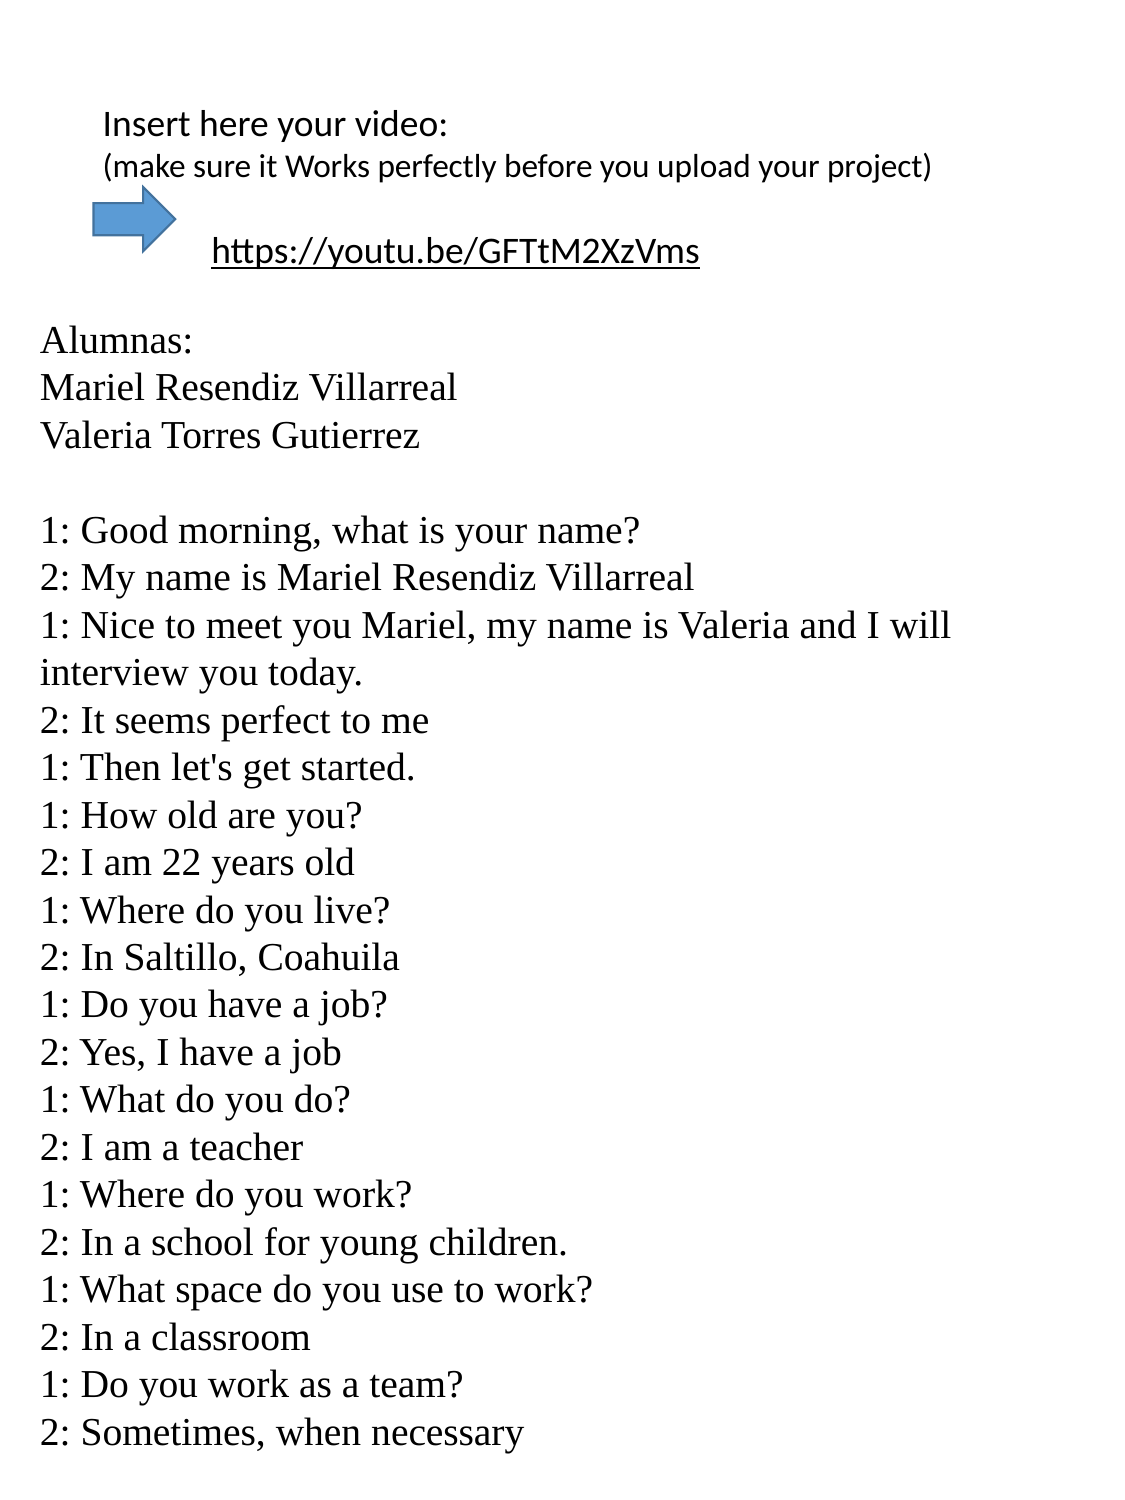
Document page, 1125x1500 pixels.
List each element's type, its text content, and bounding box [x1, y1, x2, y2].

text_box Insert here your video: (make sure it Works perfectly before you upload your project) [87, 91, 949, 192]
text_box Alumnas: Mariel Resendiz Villarreal Valeria Torres Gutierrez 1: Good morning, what is your name? 2: My name is Mariel Resendiz Villarreal 1: Nice to meet you Mariel, my name is Valeria and I will interview you today. 2: It seems perfect to me 1: Then let's get started. 1: How old are you? 2: I am 22 years old 1: Where do you live? 2: In Saltillo, Coahuila 1: Do you have a job? 2: Yes, I have a job 1: What do you do? 2: I am a teacher 1: Where do you work? 2: In a school for young children. 1: What space do you use to work? 2: In a classroom 1: Do you work as a team? 2: Sometimes, when necessary [25, 306, 1100, 1461]
text_box https://youtu.be/GFTtM2XzVms [196, 219, 760, 279]
text_box [92, 184, 177, 254]
